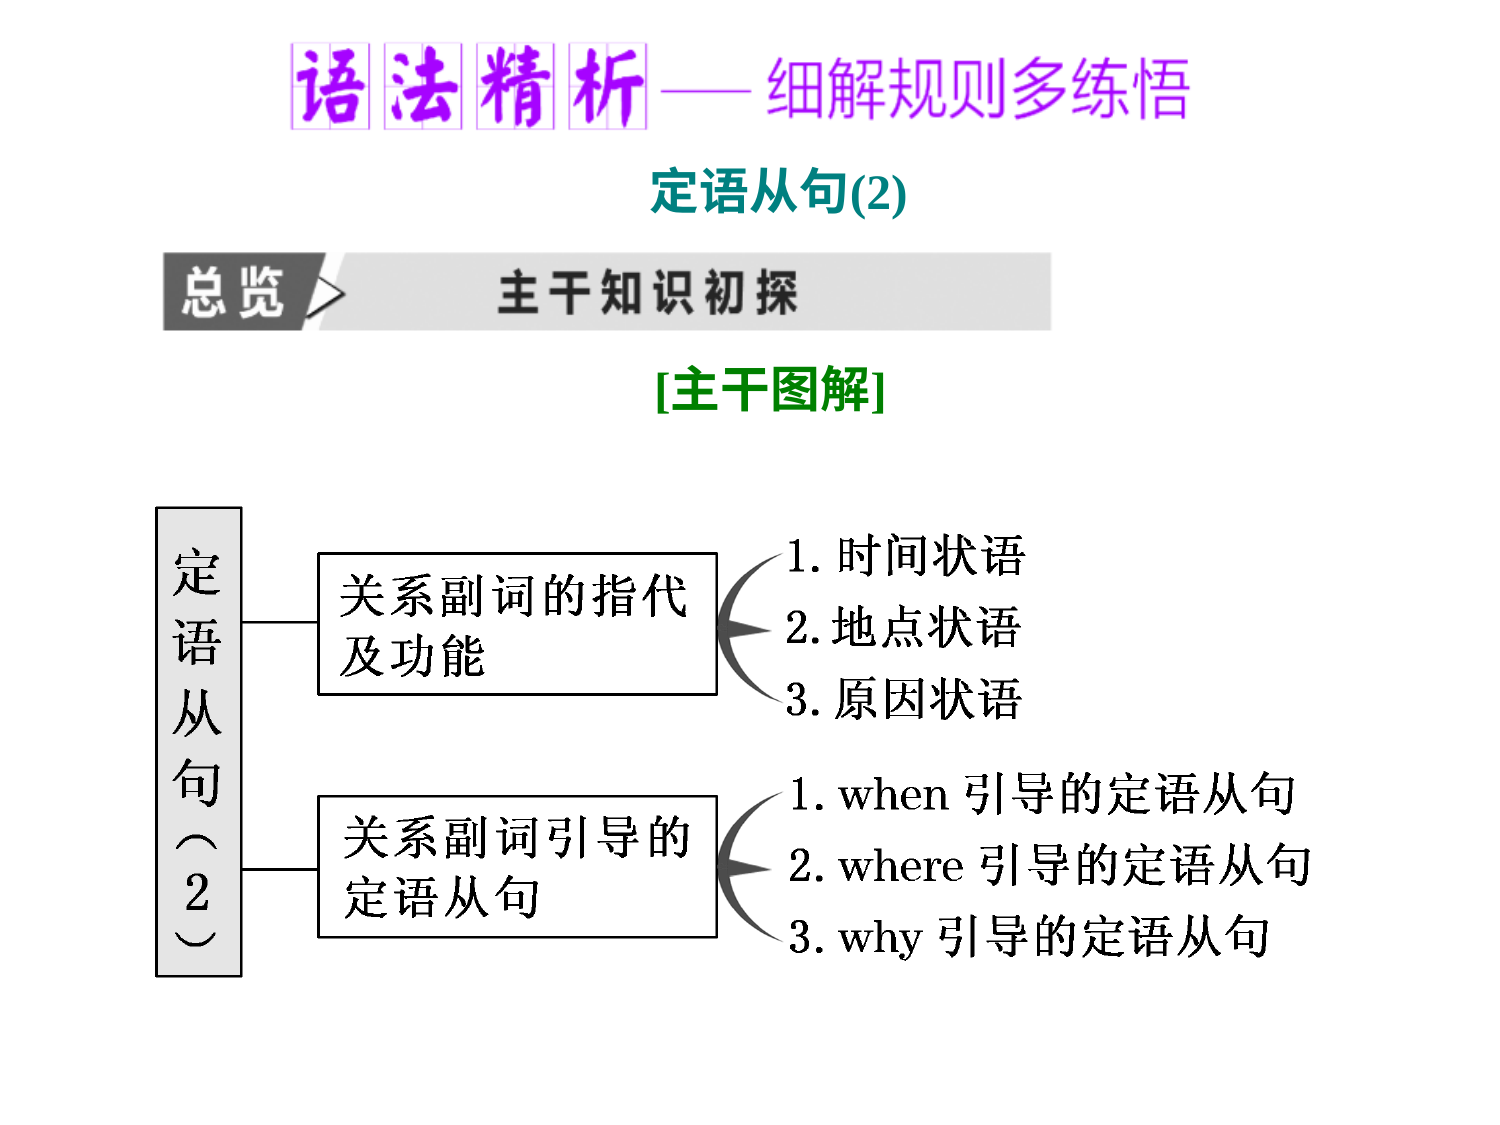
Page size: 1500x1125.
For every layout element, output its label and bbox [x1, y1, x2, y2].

picture [147, 491, 1412, 991]
text_box [30, 357, 1411, 454]
text_box [39, 159, 1419, 264]
picture [157, 264, 1058, 337]
picture [281, 36, 1199, 138]
